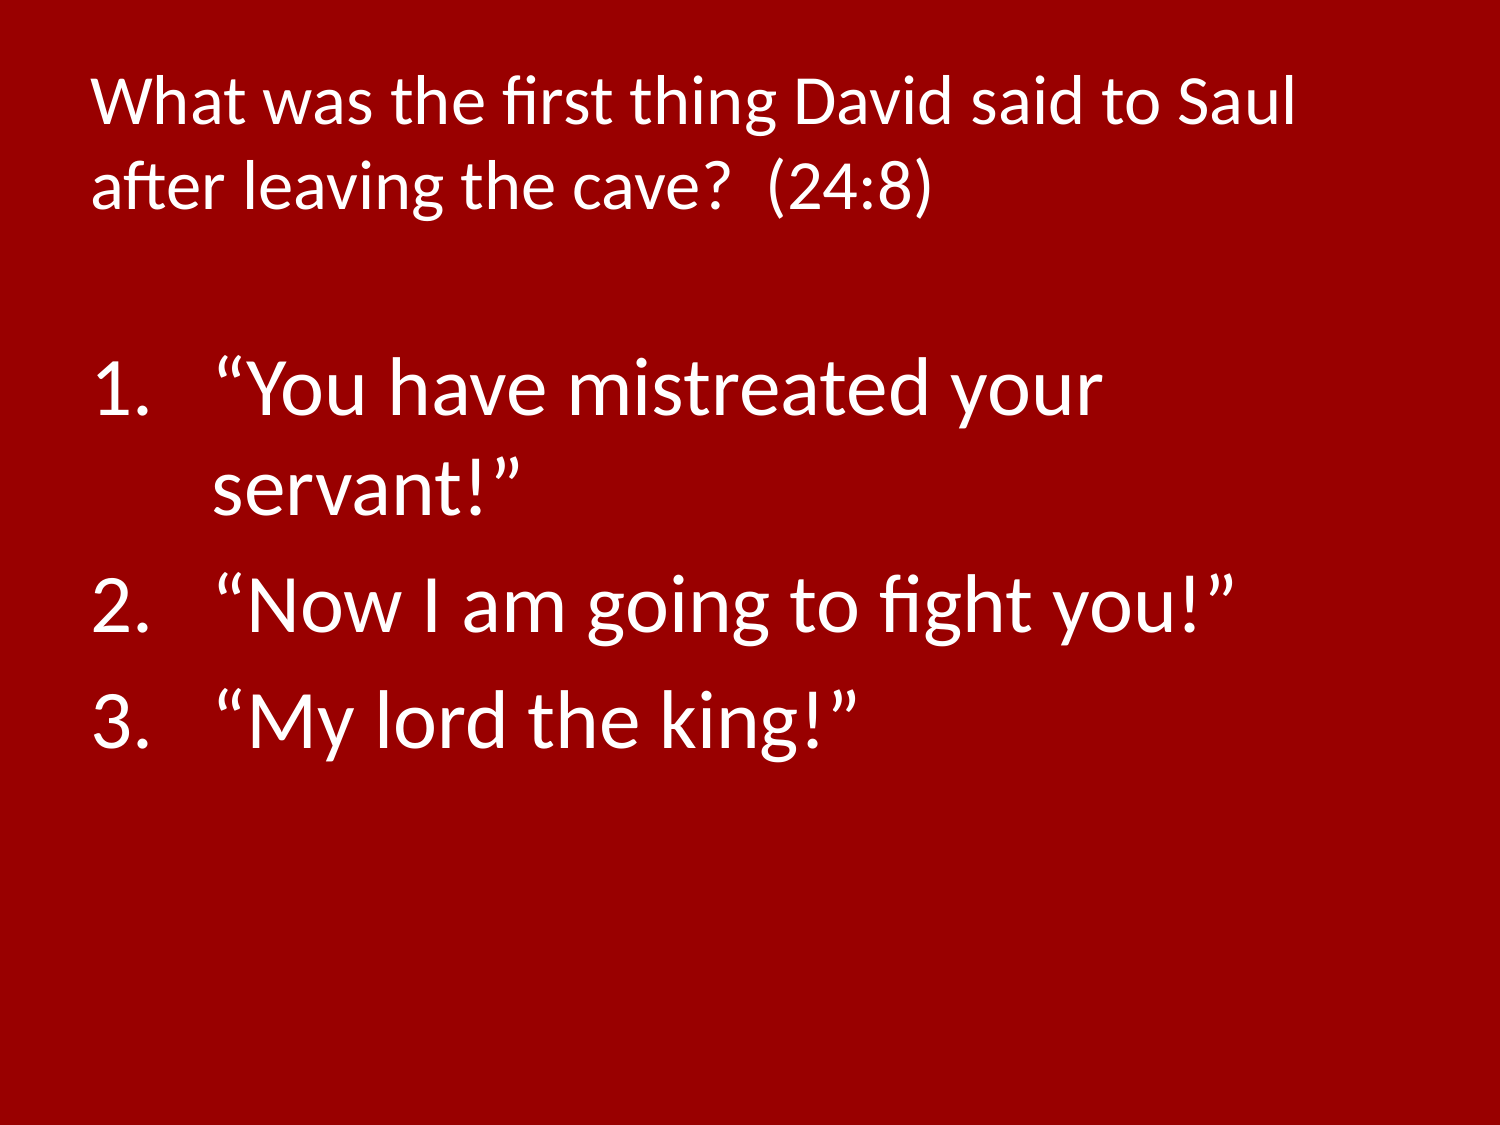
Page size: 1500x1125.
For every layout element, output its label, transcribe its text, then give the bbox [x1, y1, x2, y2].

list “You have mistreated your servant!” “Now I am going to fight you!” “My lord the king!” [75, 324, 1425, 1005]
title What was the first thing David said to Saul after leaving the cave? (24:8) [75, 45, 1425, 233]
